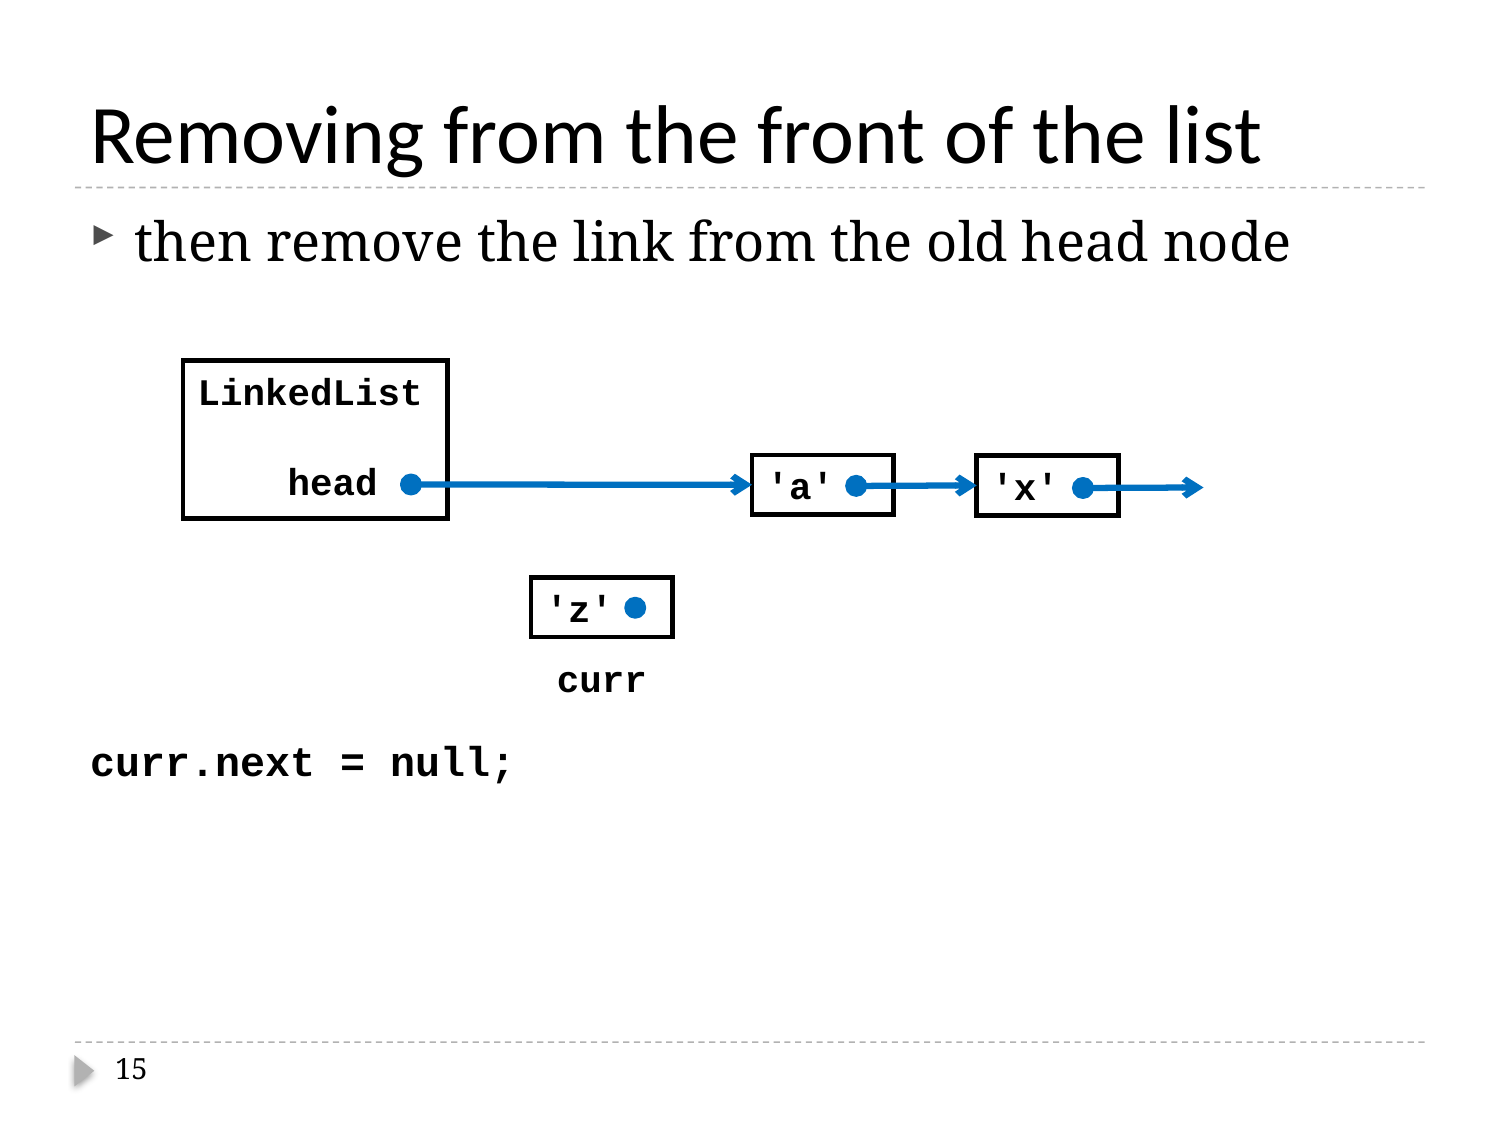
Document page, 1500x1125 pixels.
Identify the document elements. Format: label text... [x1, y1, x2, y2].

slide_number 15 [100, 1042, 426, 1103]
title Removing from the front of the list [75, 24, 1425, 188]
text_box [624, 596, 647, 619]
text_box [1071, 477, 1094, 499]
text_box [845, 474, 868, 497]
text_box 'x' [976, 455, 1119, 516]
text_box 'a' [751, 454, 894, 515]
text_box 'z' [530, 577, 673, 638]
text_box [400, 473, 422, 496]
text_box curr [530, 647, 673, 708]
list then remove the link from the old head node curr.next = null; [75, 200, 1425, 1010]
text_box LinkedList head [183, 360, 448, 519]
